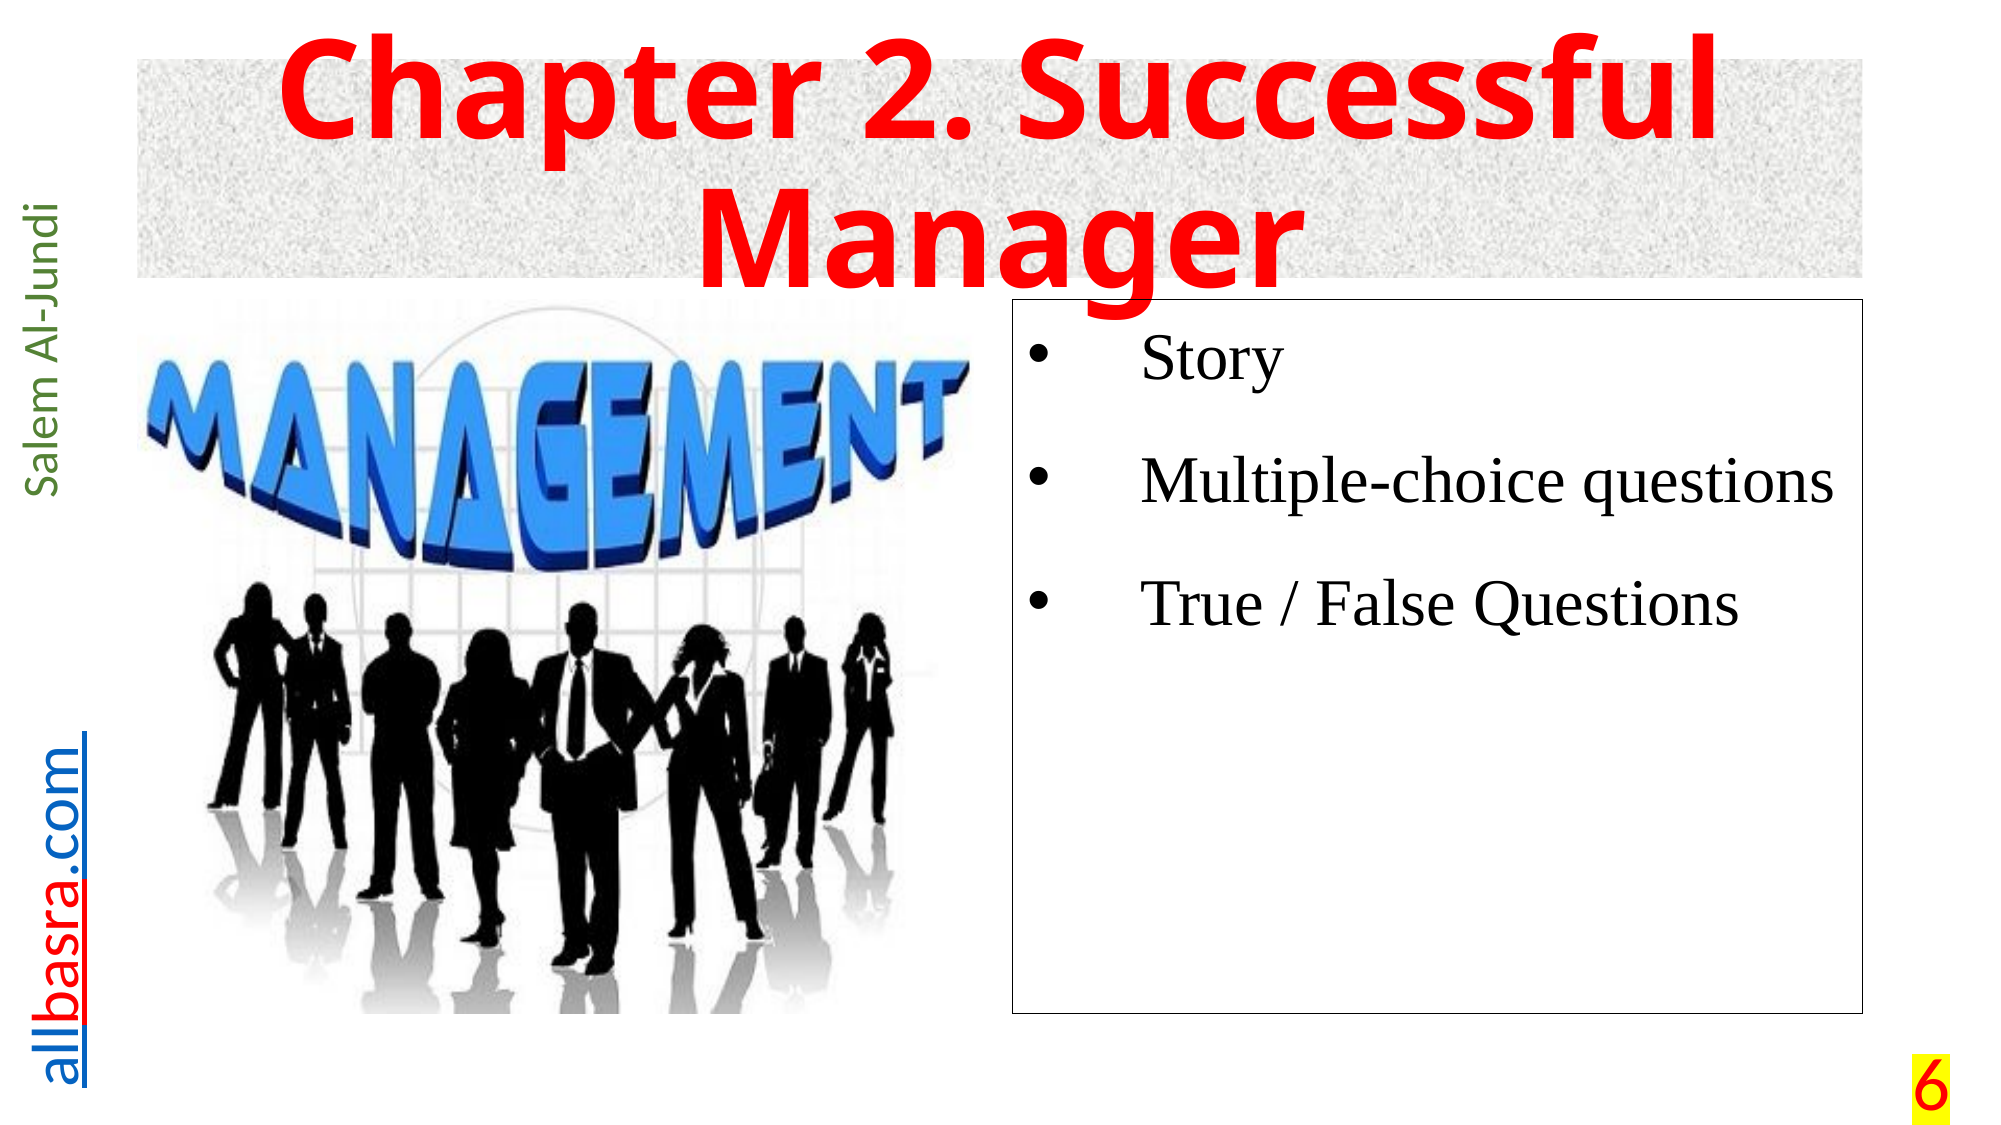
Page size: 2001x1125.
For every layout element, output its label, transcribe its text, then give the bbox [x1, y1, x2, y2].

picture [137, 299, 974, 1014]
list Story Multiple-choice questions True / False Questions [1012, 299, 1863, 1014]
title Chapter 2. Successful Manager [137, 59, 1863, 278]
slide_number 6 [1862, 1035, 2000, 1125]
